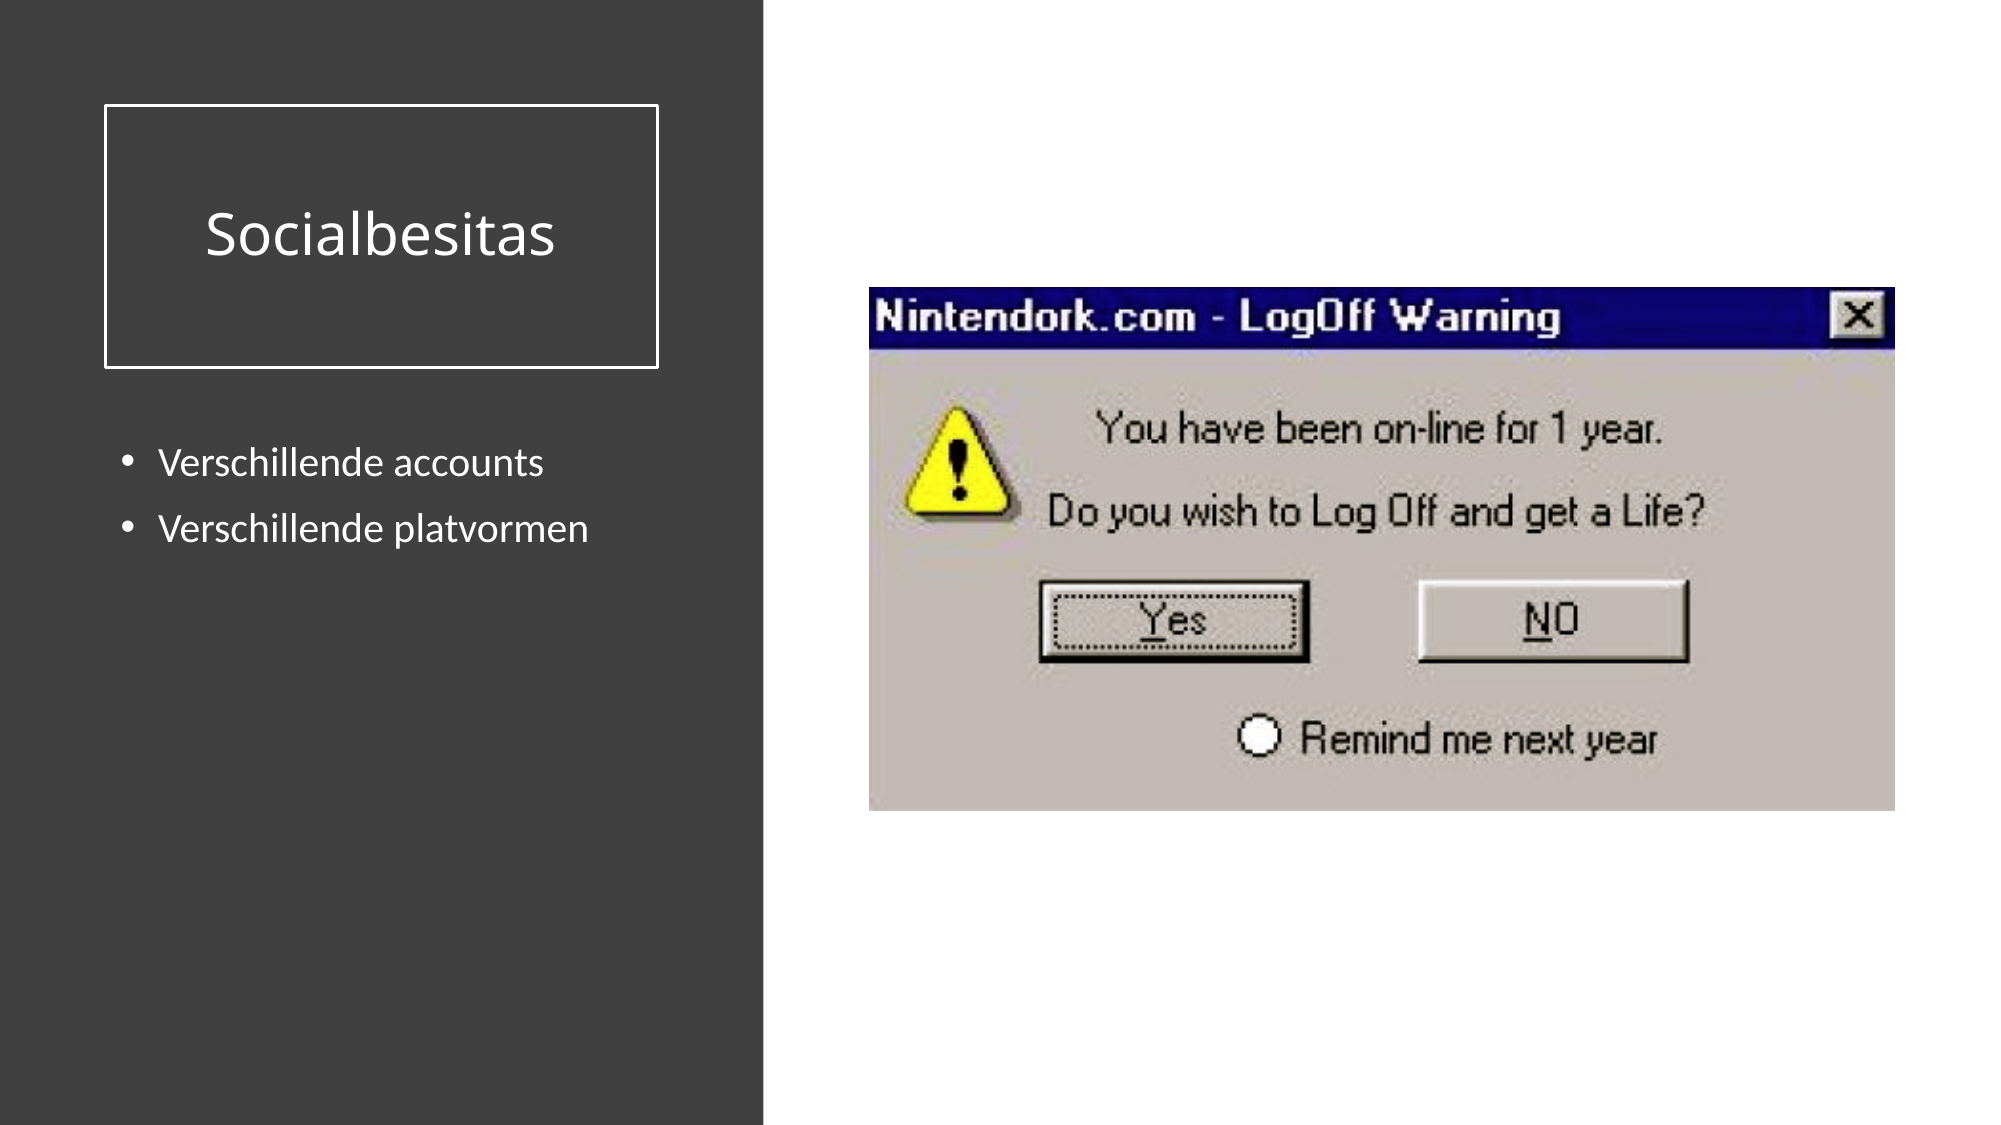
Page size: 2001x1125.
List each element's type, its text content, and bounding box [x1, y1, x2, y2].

title Socialbesitas [105, 105, 658, 368]
text_box [0, 0, 764, 1125]
picture [869, 287, 1895, 811]
list Verschillende accounts Verschillende platvormen [105, 432, 658, 994]
